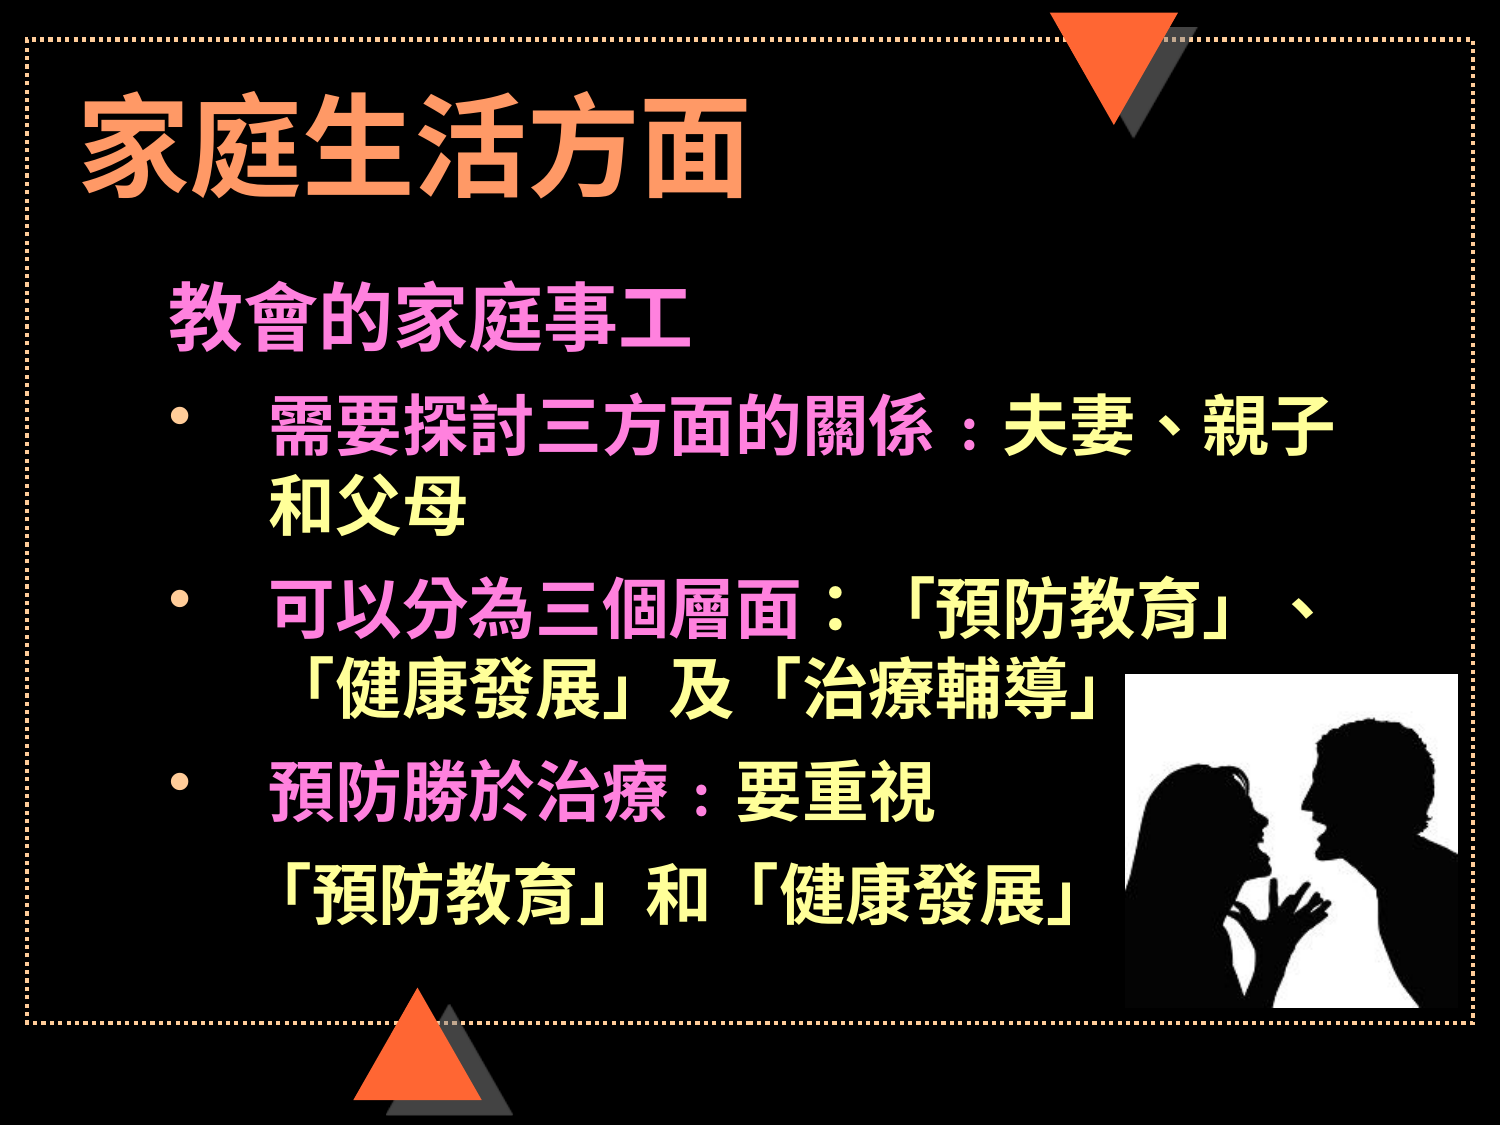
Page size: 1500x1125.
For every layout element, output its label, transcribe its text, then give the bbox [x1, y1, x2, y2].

list 教會的家庭事工 需要探討三方面的關係﹕夫妻、親子和父母 可以分為三個層面：「預防教育」、「健康發展」及「治療輔導」 預防勝於治療﹕要重視 「預防教育」和「健康發展」 [124, 262, 1401, 951]
title 家庭生活方面 [62, 49, 1338, 238]
picture [1124, 674, 1458, 1008]
